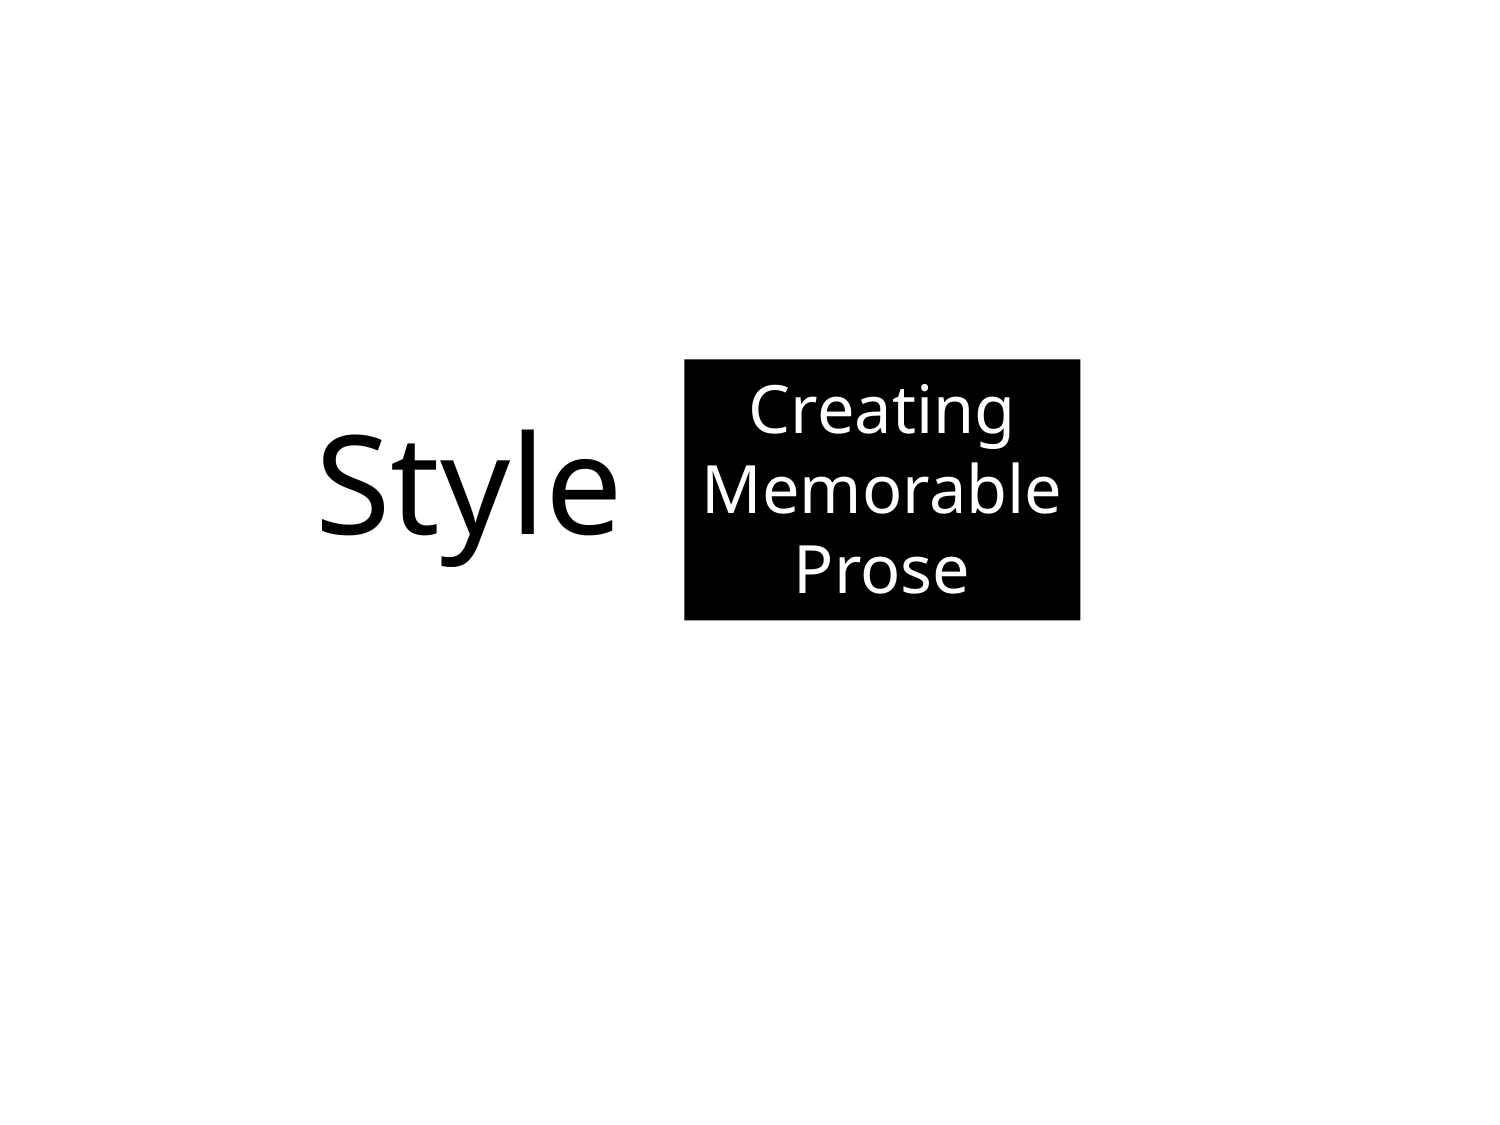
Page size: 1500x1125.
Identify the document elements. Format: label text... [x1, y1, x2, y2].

subtitle Creating Memorable Prose [684, 359, 1081, 621]
title Style [155, 359, 684, 601]
